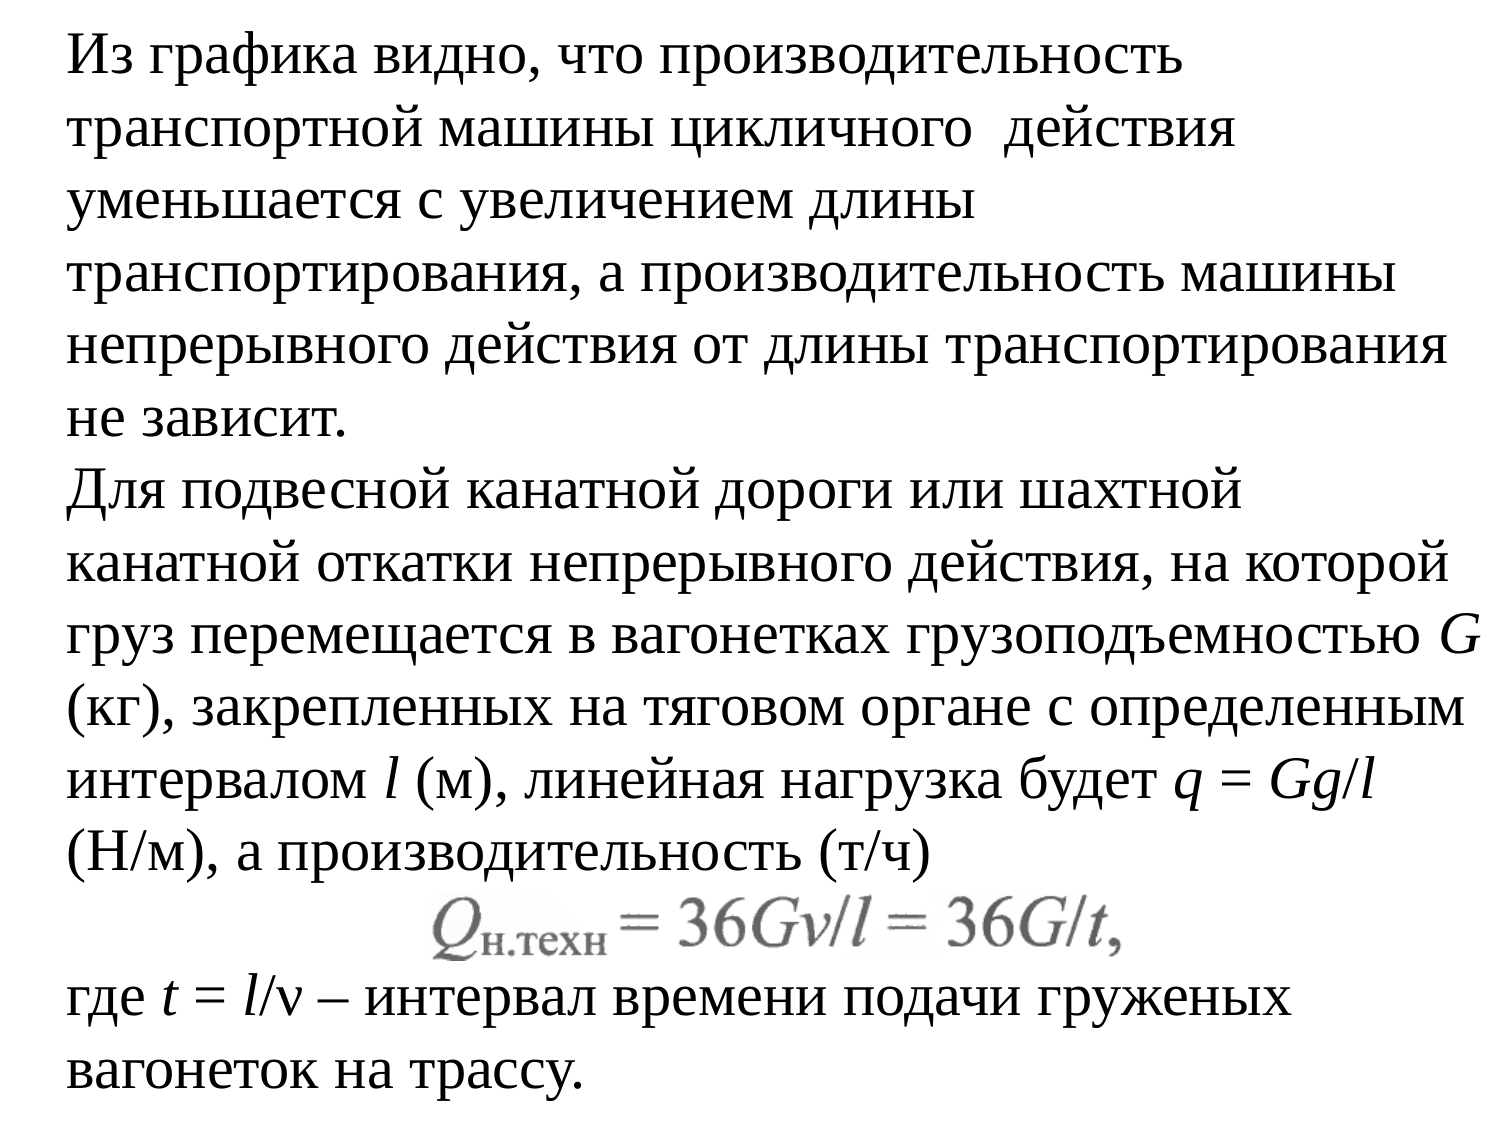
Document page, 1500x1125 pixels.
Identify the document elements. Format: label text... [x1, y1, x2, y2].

text_box Из графика видно, что производительность транспортной машины цикличного действия уменьшается с увеличением длины транспортирования, а производительность машины непрерывного действия от длины транспортирования не зависит. Для подвесной канатной дороги или шахтной канатной откатки непрерывного действия, на которой груз перемещается в вагонетках грузоподъемностью G (кг), закрепленных на тяговом органе с определенным интервалом l (м), линейная нагрузка будет q = Gg/l (Н/м), а производительность (т/ч) где t = l/ν – интервал времени подачи груженых вагонеток на трассу. [53, 6, 1500, 1108]
picture [430, 892, 1123, 962]
